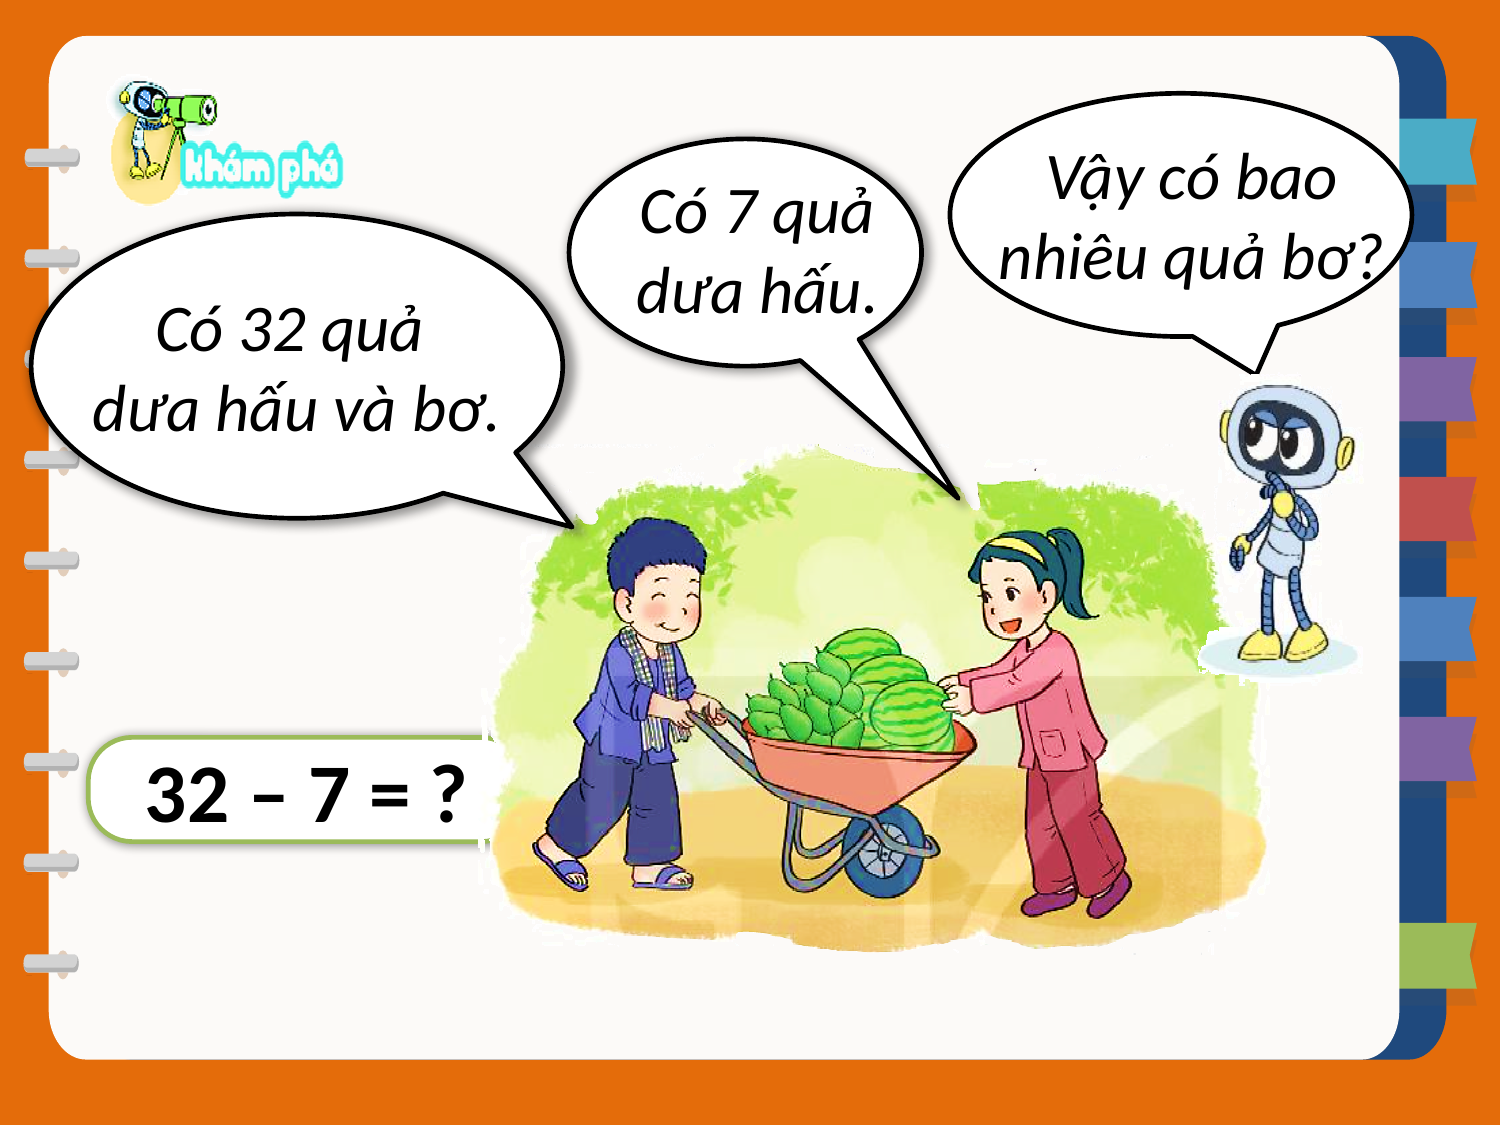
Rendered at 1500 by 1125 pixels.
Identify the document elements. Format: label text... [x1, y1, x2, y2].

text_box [949, 93, 1429, 337]
picture [87, 62, 391, 213]
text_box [568, 138, 922, 367]
picture [472, 369, 1378, 1058]
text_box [24, 213, 570, 519]
text_box 32 – 7 = ? [86, 735, 467, 844]
